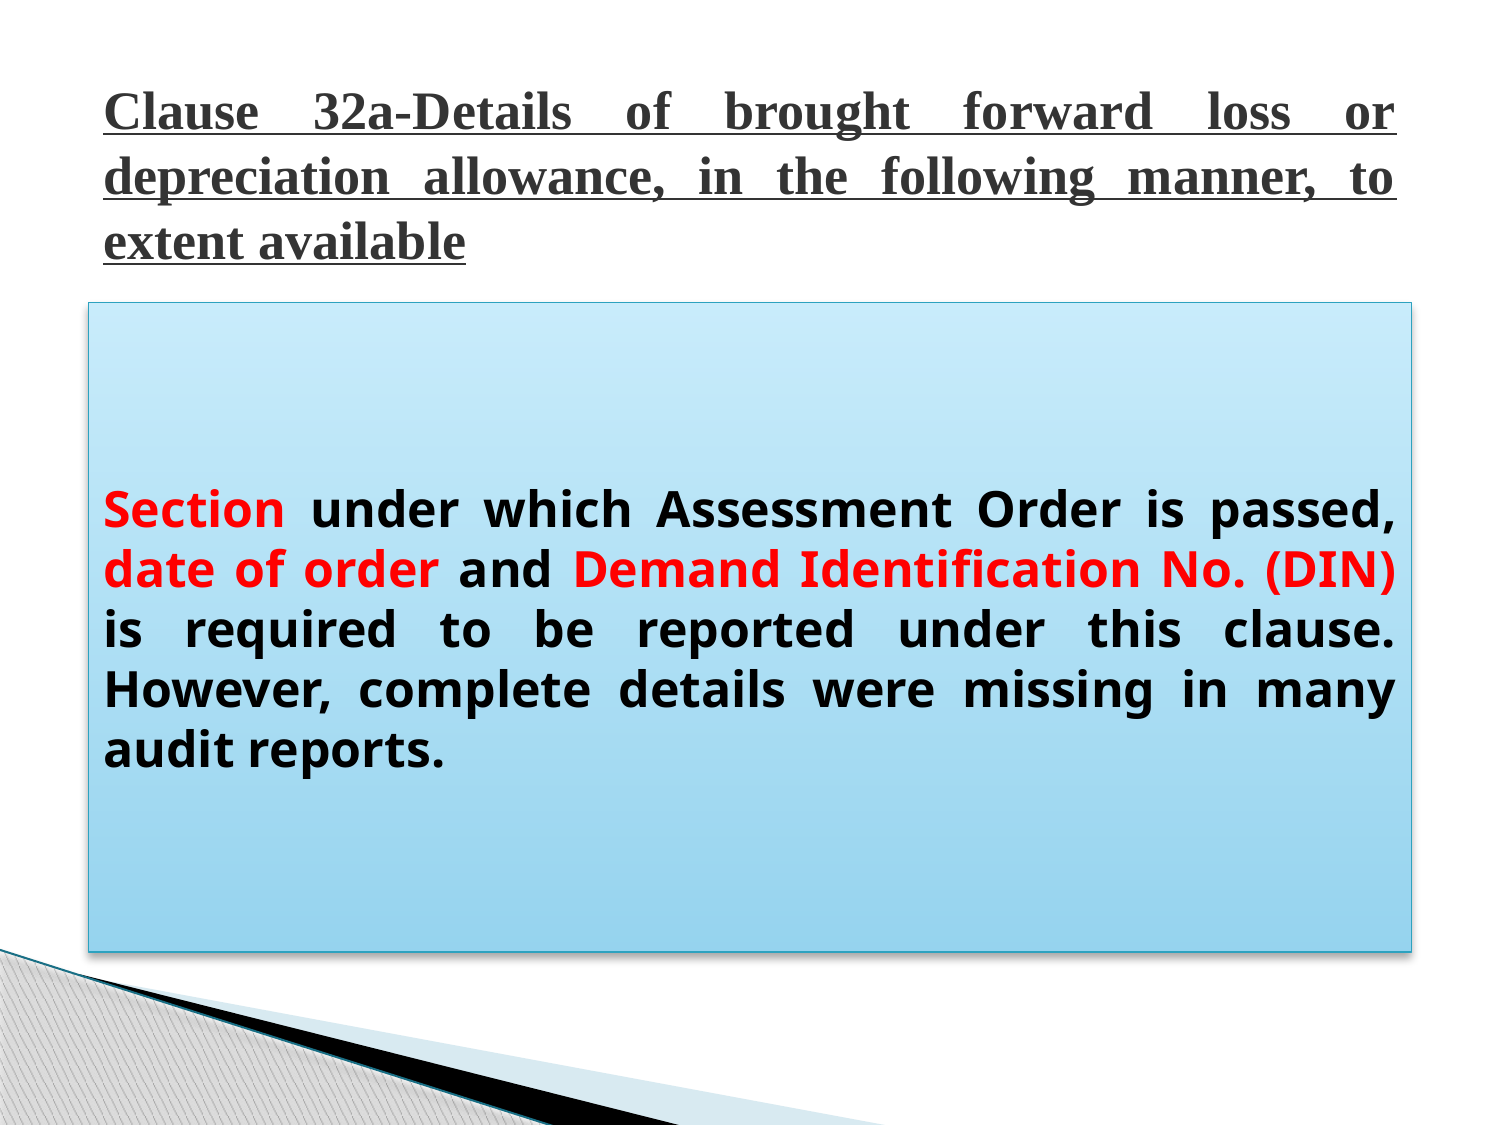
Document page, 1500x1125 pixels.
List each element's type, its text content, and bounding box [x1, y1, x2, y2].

list Section under which Assessment Order is passed, date of order and Demand Identification No. (DIN) is required to be reported under this clause. However, complete details were missing in many audit reports. [88, 302, 1412, 953]
title Clause 32a-Details of brought forward loss or depreciation allowance, in the following manner, to extent available [88, 66, 1412, 279]
